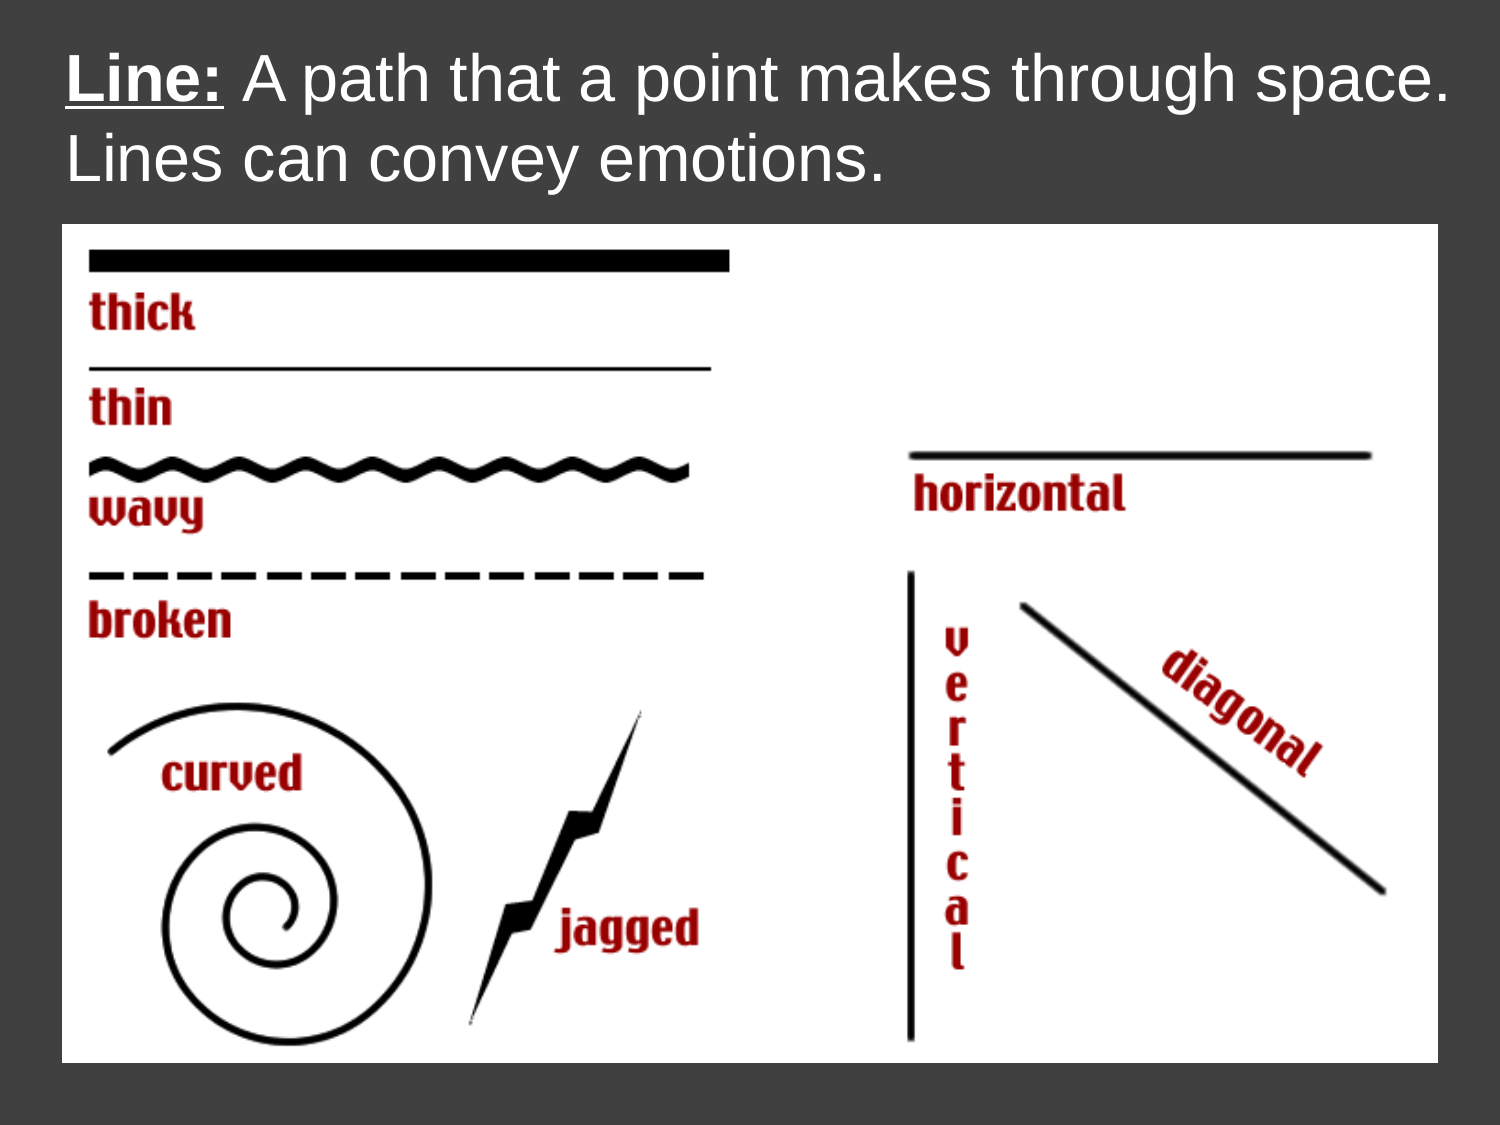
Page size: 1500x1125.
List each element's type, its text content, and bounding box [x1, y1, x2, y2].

title Line: A path that a point makes through space. Lines can convey emotions. [49, 79, 1476, 251]
picture [62, 224, 1438, 1063]
